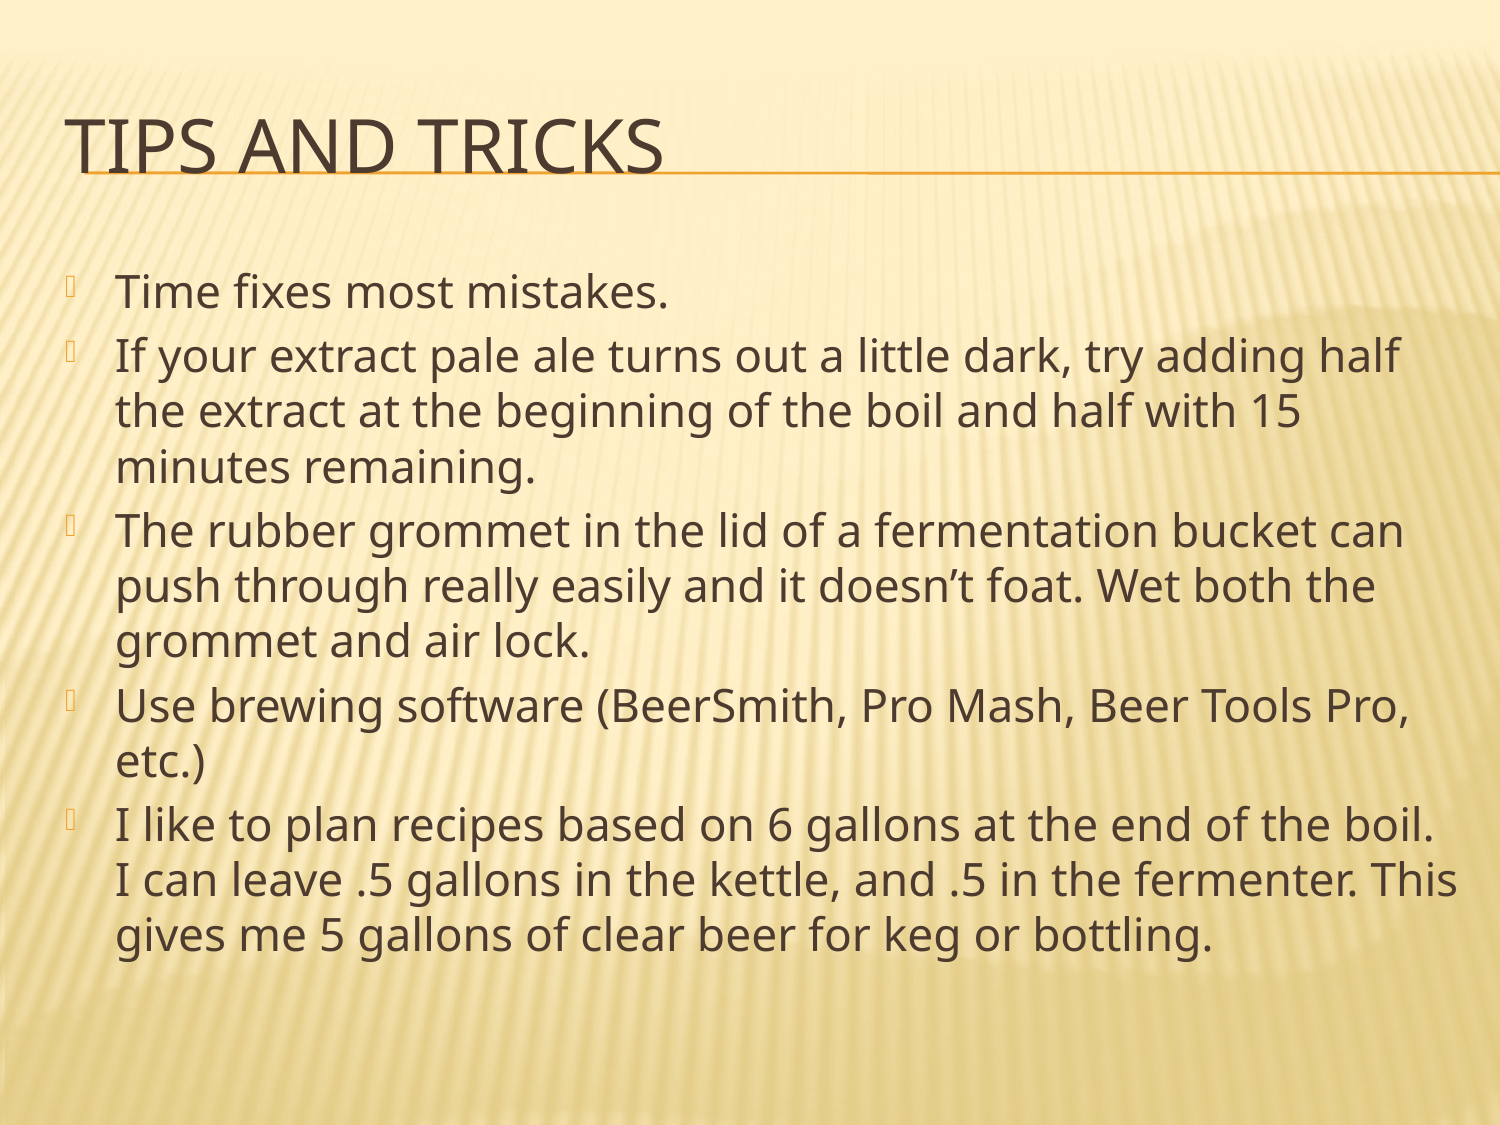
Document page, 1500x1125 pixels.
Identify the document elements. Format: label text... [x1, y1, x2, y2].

title Tips and Tricks [50, 75, 1475, 213]
list Time fixes most mistakes. If your extract pale ale turns out a little dark, try adding half the extract at the beginning of the boil and half with 15 minutes remaining. The rubber grommet in the lid of a fermentation bucket can push through really easily and it doesn’t foat. Wet both the grommet and air lock. Use brewing software (BeerSmith, Pro Mash, Beer Tools Pro, etc.) I like to plan recipes based on 6 gallons at the end of the boil. I can leave .5 gallons in the kettle, and .5 in the fermenter. This gives me 5 gallons of clear beer for keg or bottling. [49, 254, 1476, 998]
